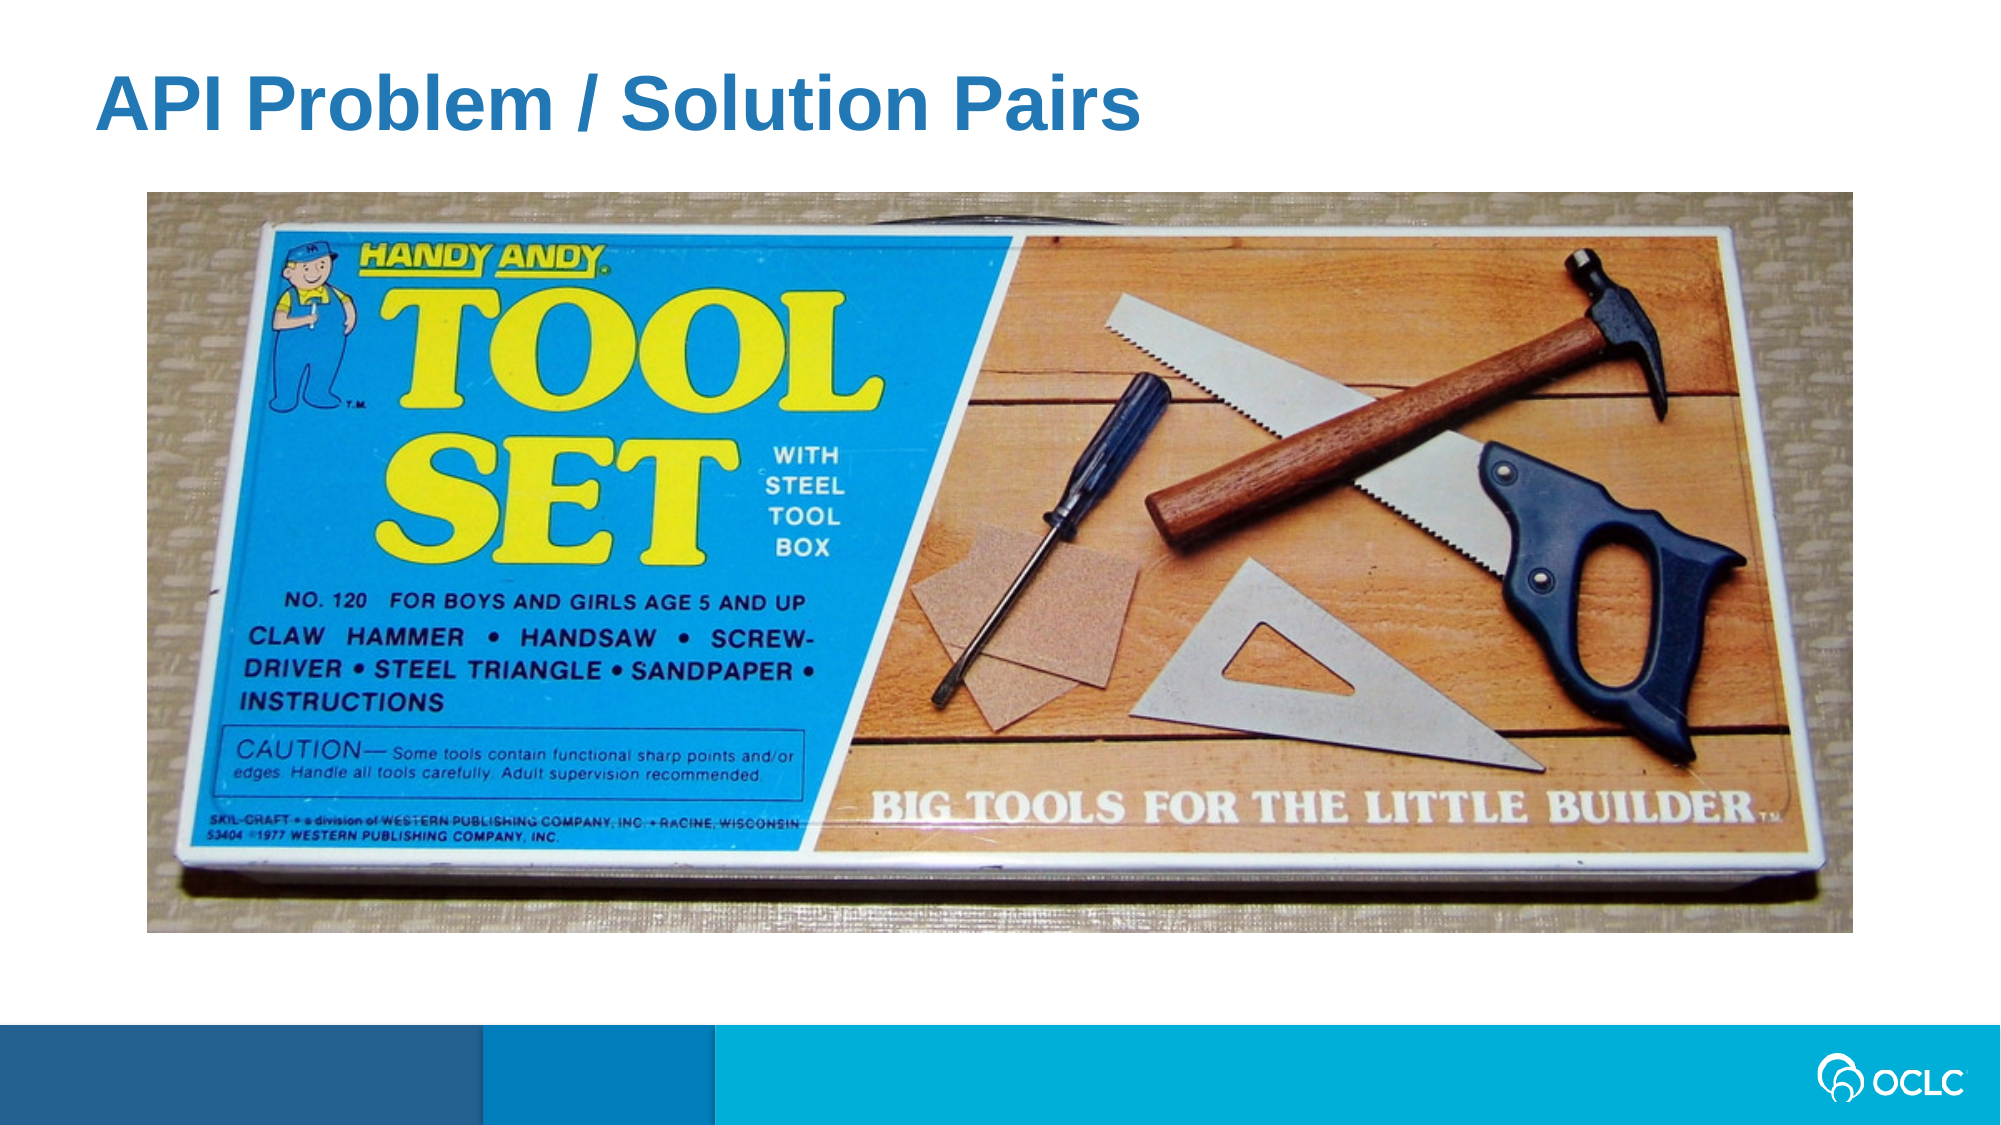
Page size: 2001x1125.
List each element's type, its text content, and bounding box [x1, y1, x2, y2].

picture [147, 191, 1853, 934]
text_box API Problem / Solution Pairs [79, 45, 1926, 196]
